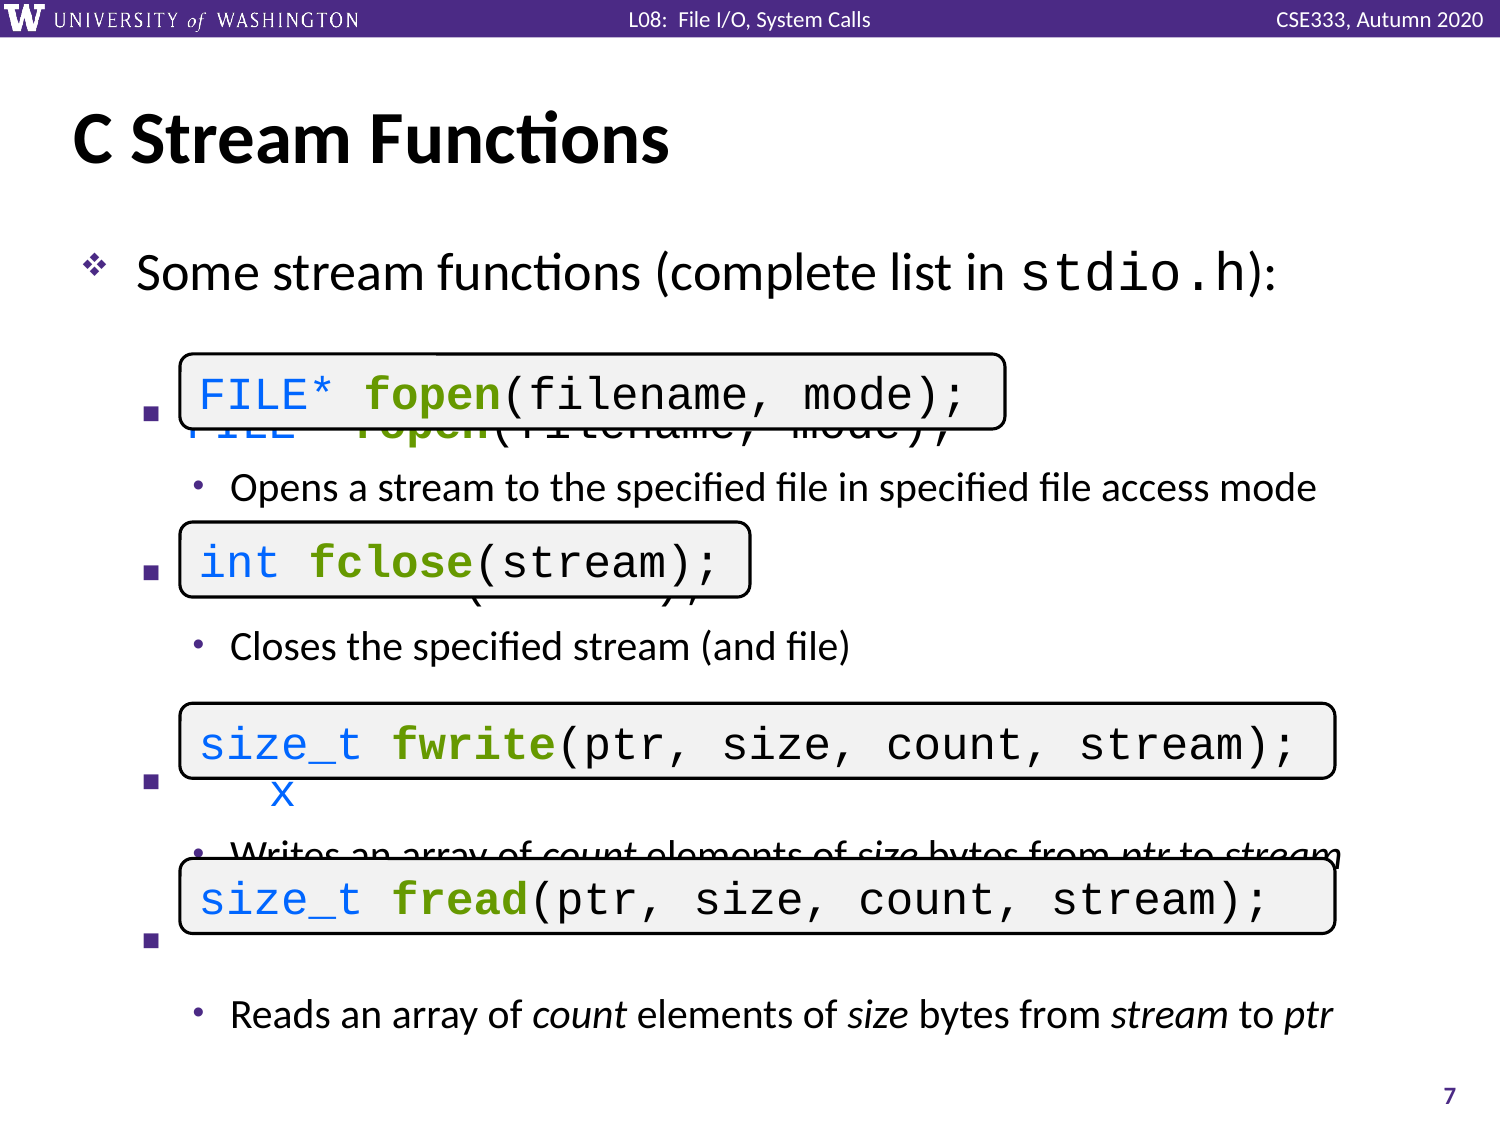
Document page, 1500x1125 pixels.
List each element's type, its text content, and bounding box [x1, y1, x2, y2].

slide_number 7 [1400, 1065, 1500, 1125]
text_box size_t fwrite(ptr, size, count, stream); [179, 703, 1335, 779]
text_box int fclose(stream); [179, 521, 750, 598]
text_box FILE* fopen(filename, mode); [179, 353, 1005, 429]
title C Stream Functions [58, 71, 1438, 197]
picture [4, 4, 358, 32]
text_box size_t fread(ptr, size, count, stream); [179, 858, 1335, 934]
list Some stream functions (complete list in stdio.h): FILE* fopen(filename, mode); Opens a stream to the specified file in specified file access mode int fclose(stream); Closes the specified stream (and file) x Writes an array of count elements of size bytes from ptr to stream Reads an array of count elements of size bytes from stream to ptr [64, 223, 1438, 1040]
